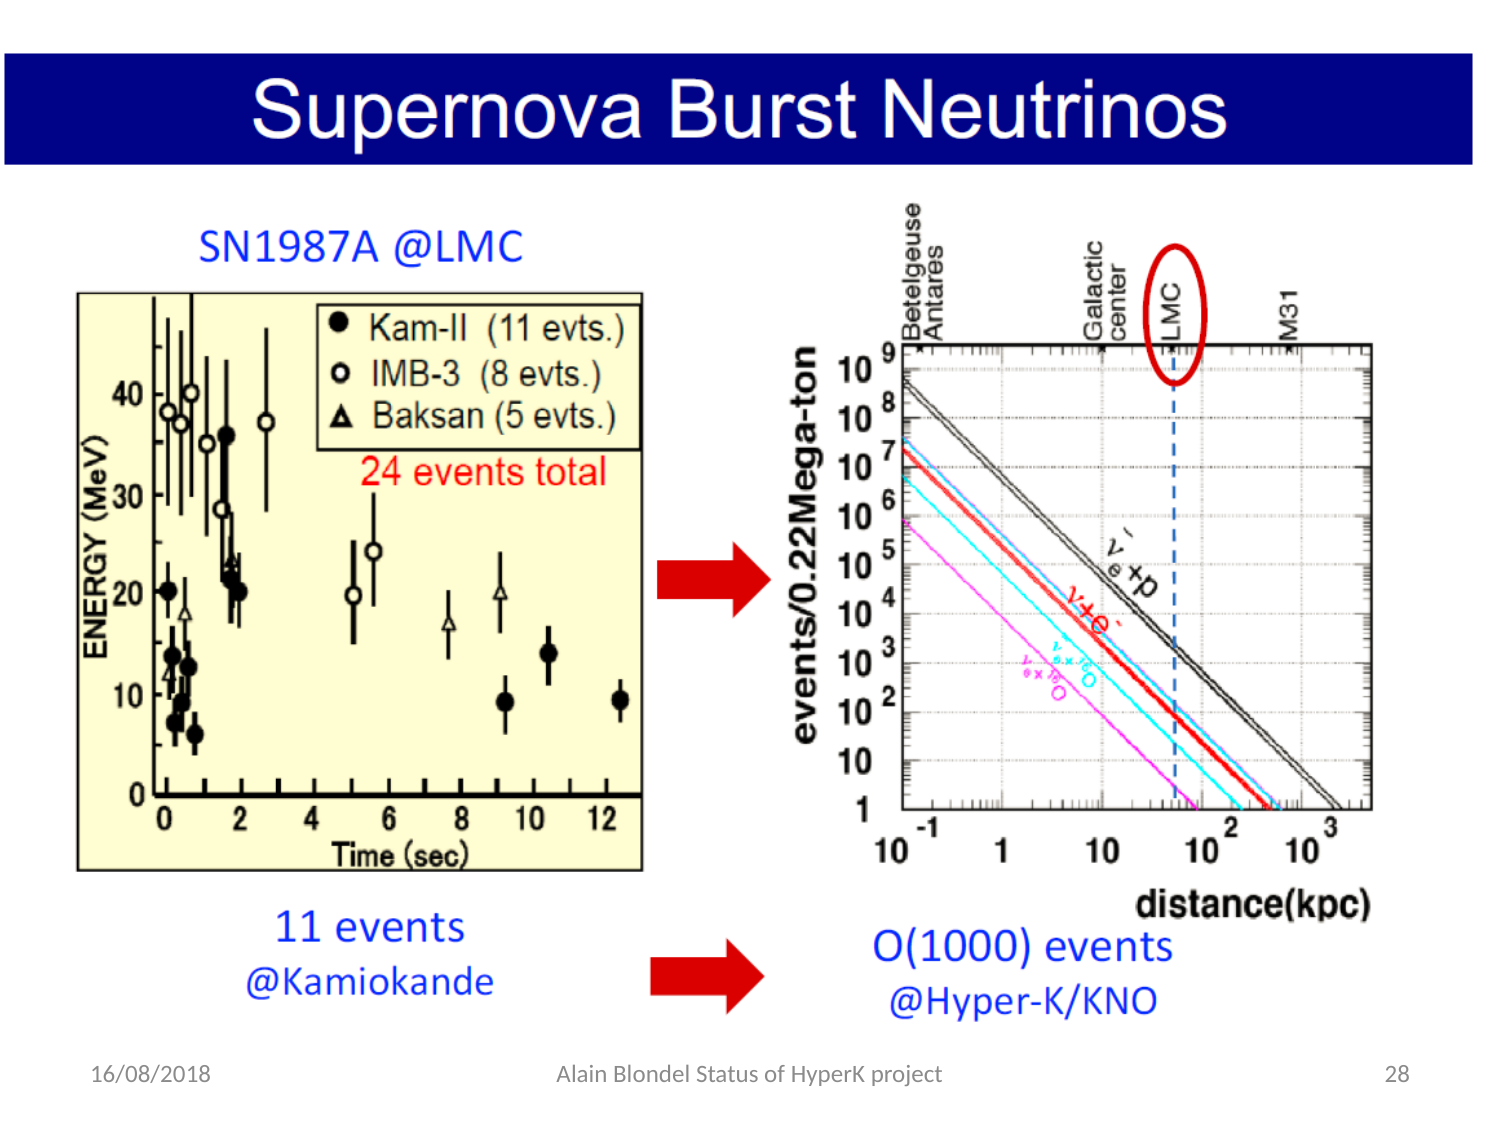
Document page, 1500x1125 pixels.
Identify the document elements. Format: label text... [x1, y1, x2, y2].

picture [0, 42, 1483, 1062]
slide_number 28 [1074, 1070, 1425, 1103]
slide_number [75, 1070, 425, 1103]
footer Alain Blondel Status of HyperK project [512, 1070, 988, 1103]
